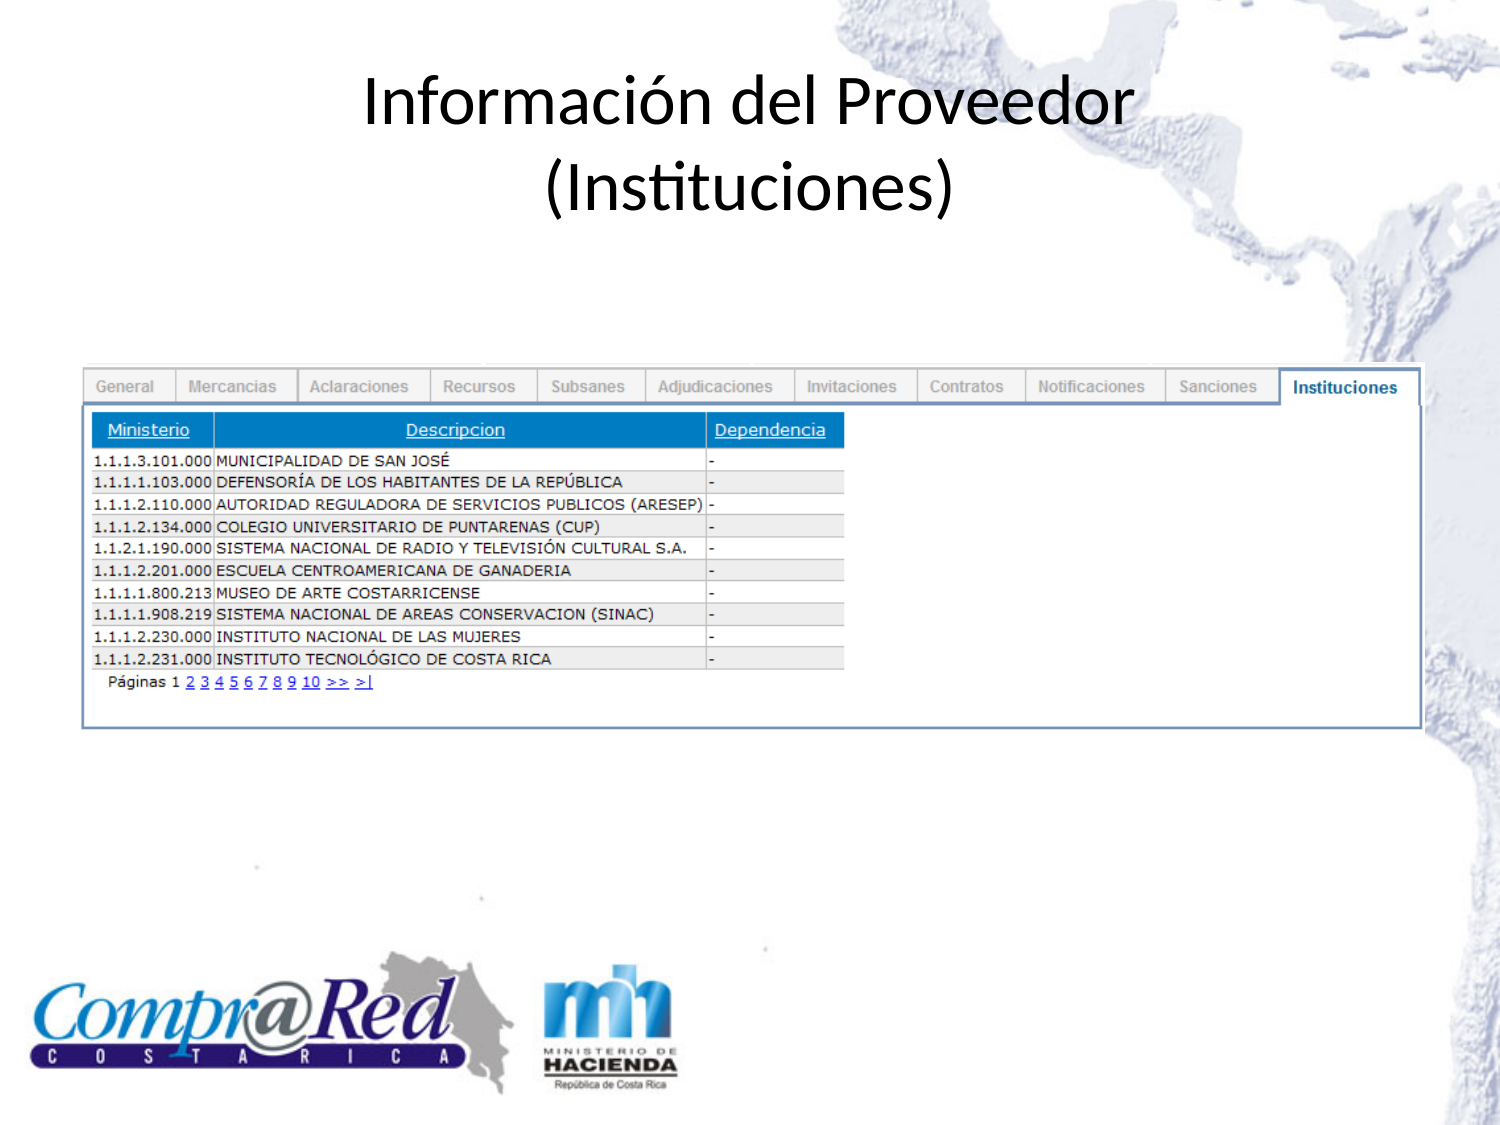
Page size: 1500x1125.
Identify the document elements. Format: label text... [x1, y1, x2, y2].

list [74, 362, 1426, 737]
picture [0, 0, 1500, 1125]
title Información del Proveedor (Instituciones) [75, 45, 1425, 233]
